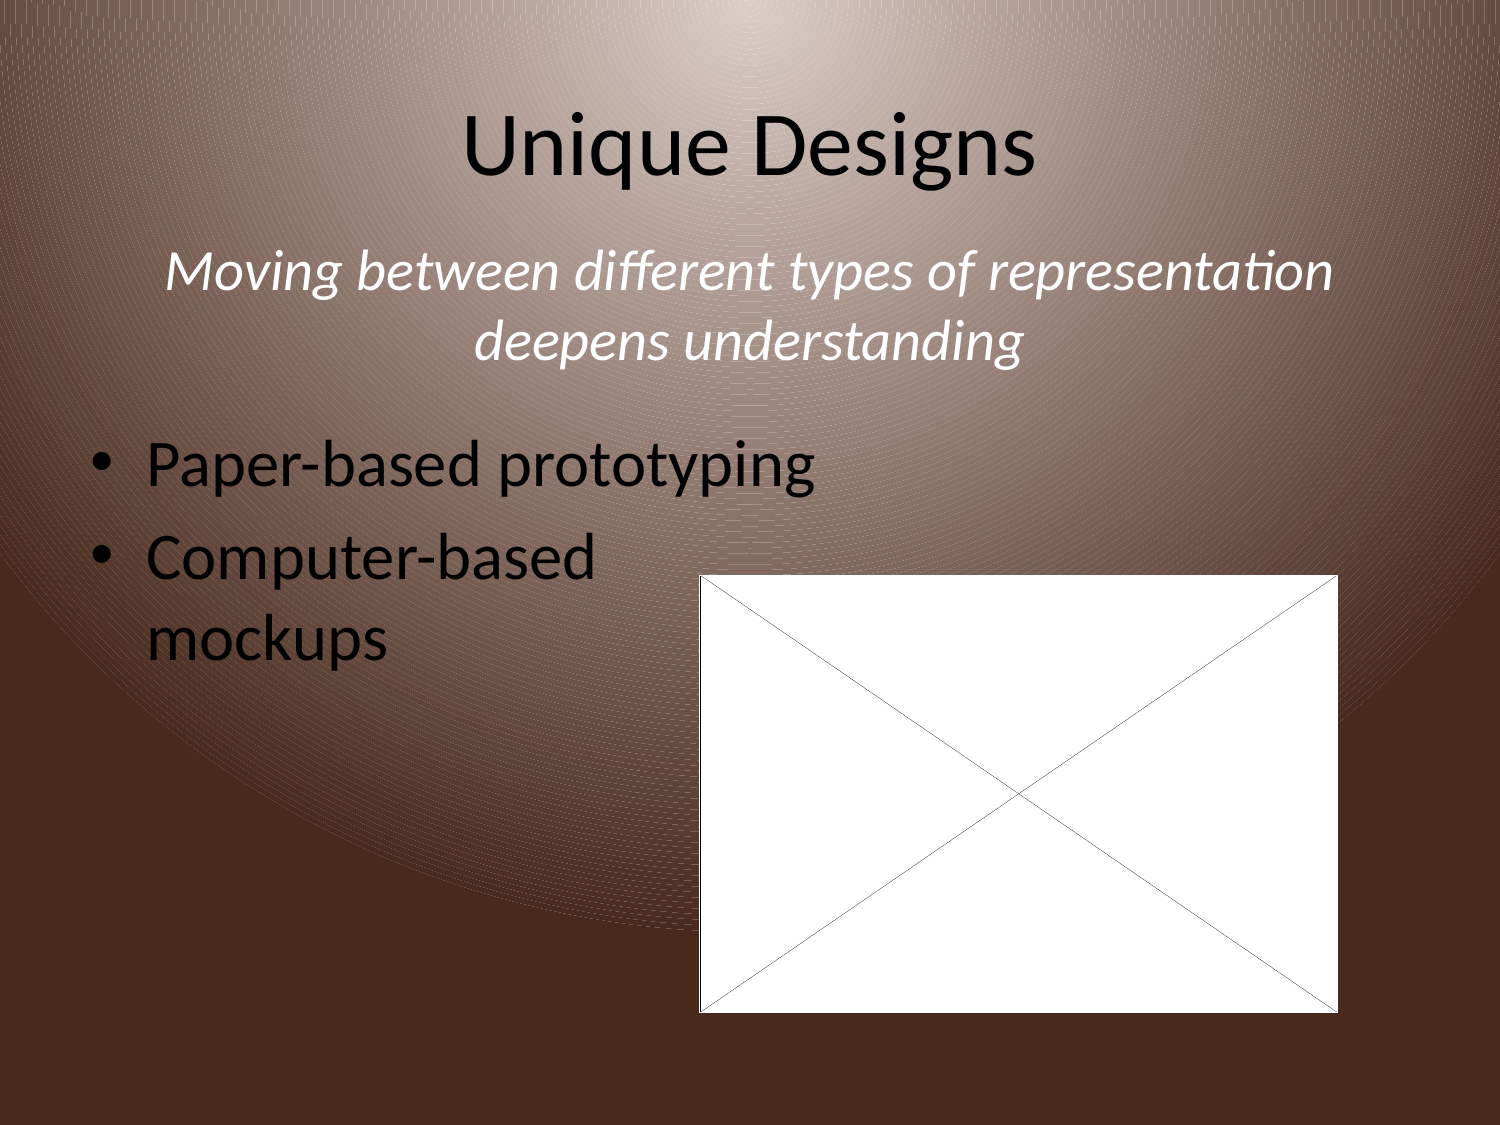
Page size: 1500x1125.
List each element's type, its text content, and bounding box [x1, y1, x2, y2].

list Paper-based prototyping Computer-based mockups [75, 412, 863, 1005]
title Unique Designs [75, 45, 1425, 233]
text_box Moving between different types of representation deepens understanding [149, 224, 1350, 380]
